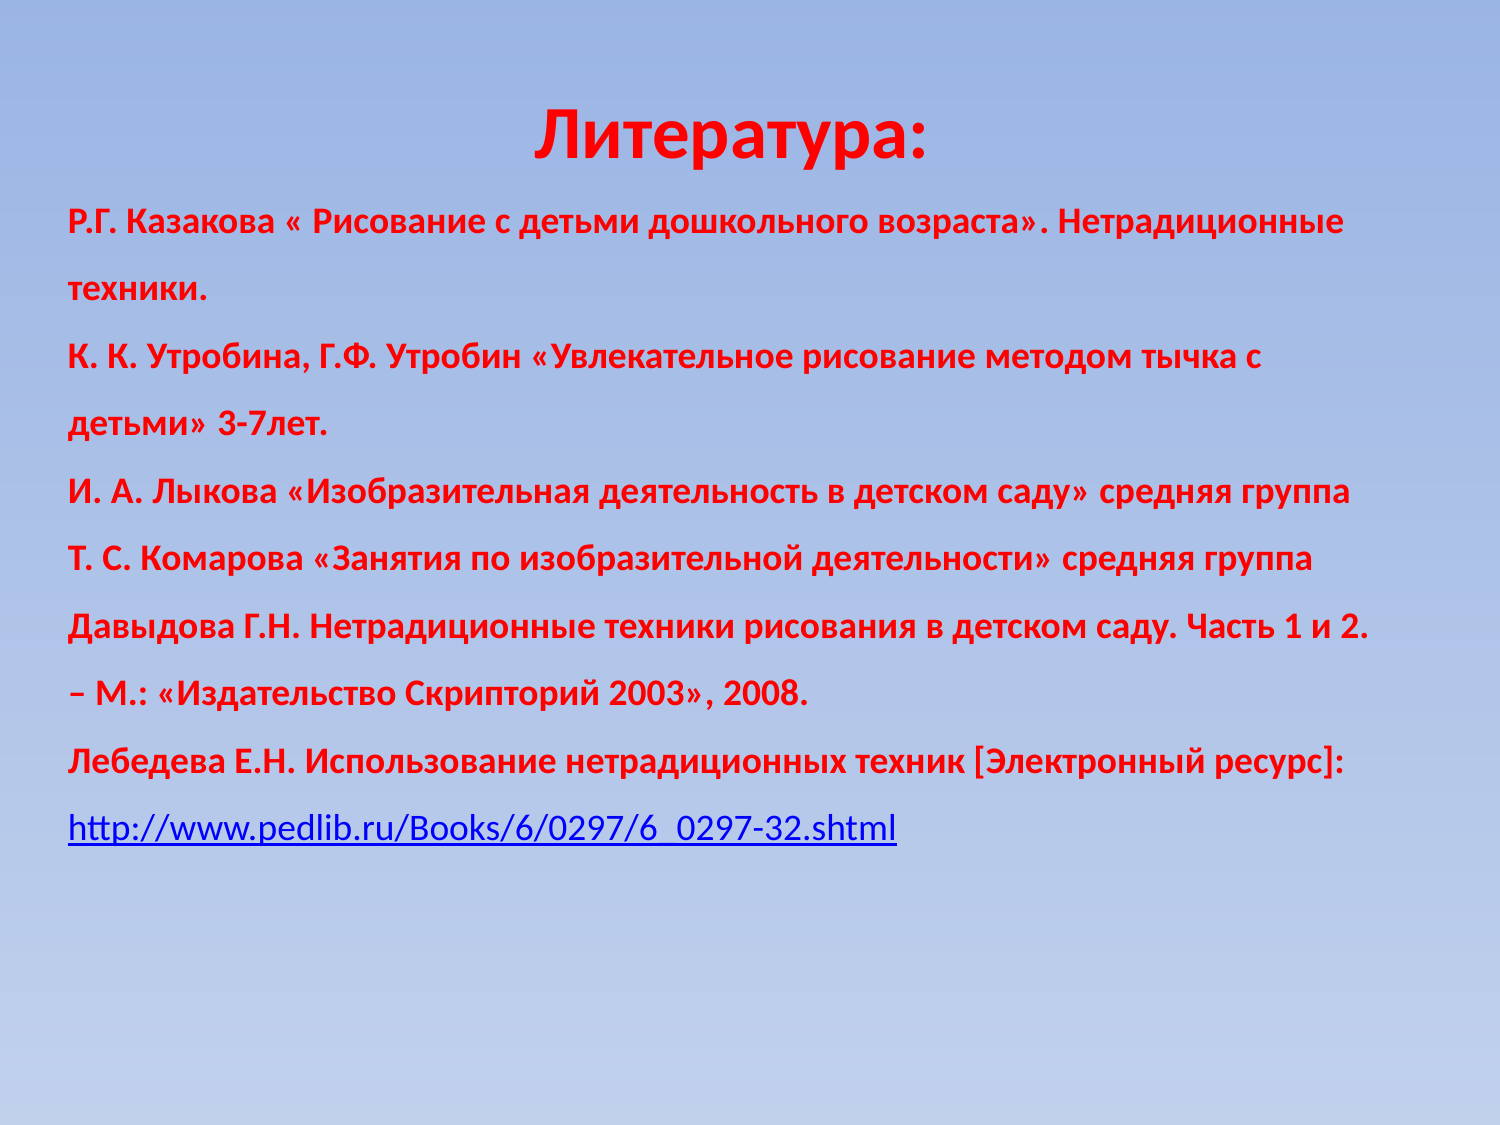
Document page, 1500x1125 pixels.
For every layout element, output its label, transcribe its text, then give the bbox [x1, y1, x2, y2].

text_box Литература: Р.Г. Казакова « Рисование с детьми дошкольного возраста». Нетрадиционные техники. К. К. Утробина, Г.Ф. Утробин «Увлекательное рисование методом тычка с детьми» 3-7лет. И. А. Лыкова «Изобразительная деятельность в детском саду» средняя группа Т. С. Комарова «Занятия по изобразительной деятельности» средняя группа Давыдова Г.Н. Нетрадиционные техники рисования в детском саду. Часть 1 и 2. – М.: «Издательство Скрипторий 2003», 2008. Лебедева Е.Н. Использование нетрадиционных техник [Электронный ресурс]: http://www.pedlib.ru/Books/6/0297/6_0297-32.shtml [53, 30, 1412, 856]
